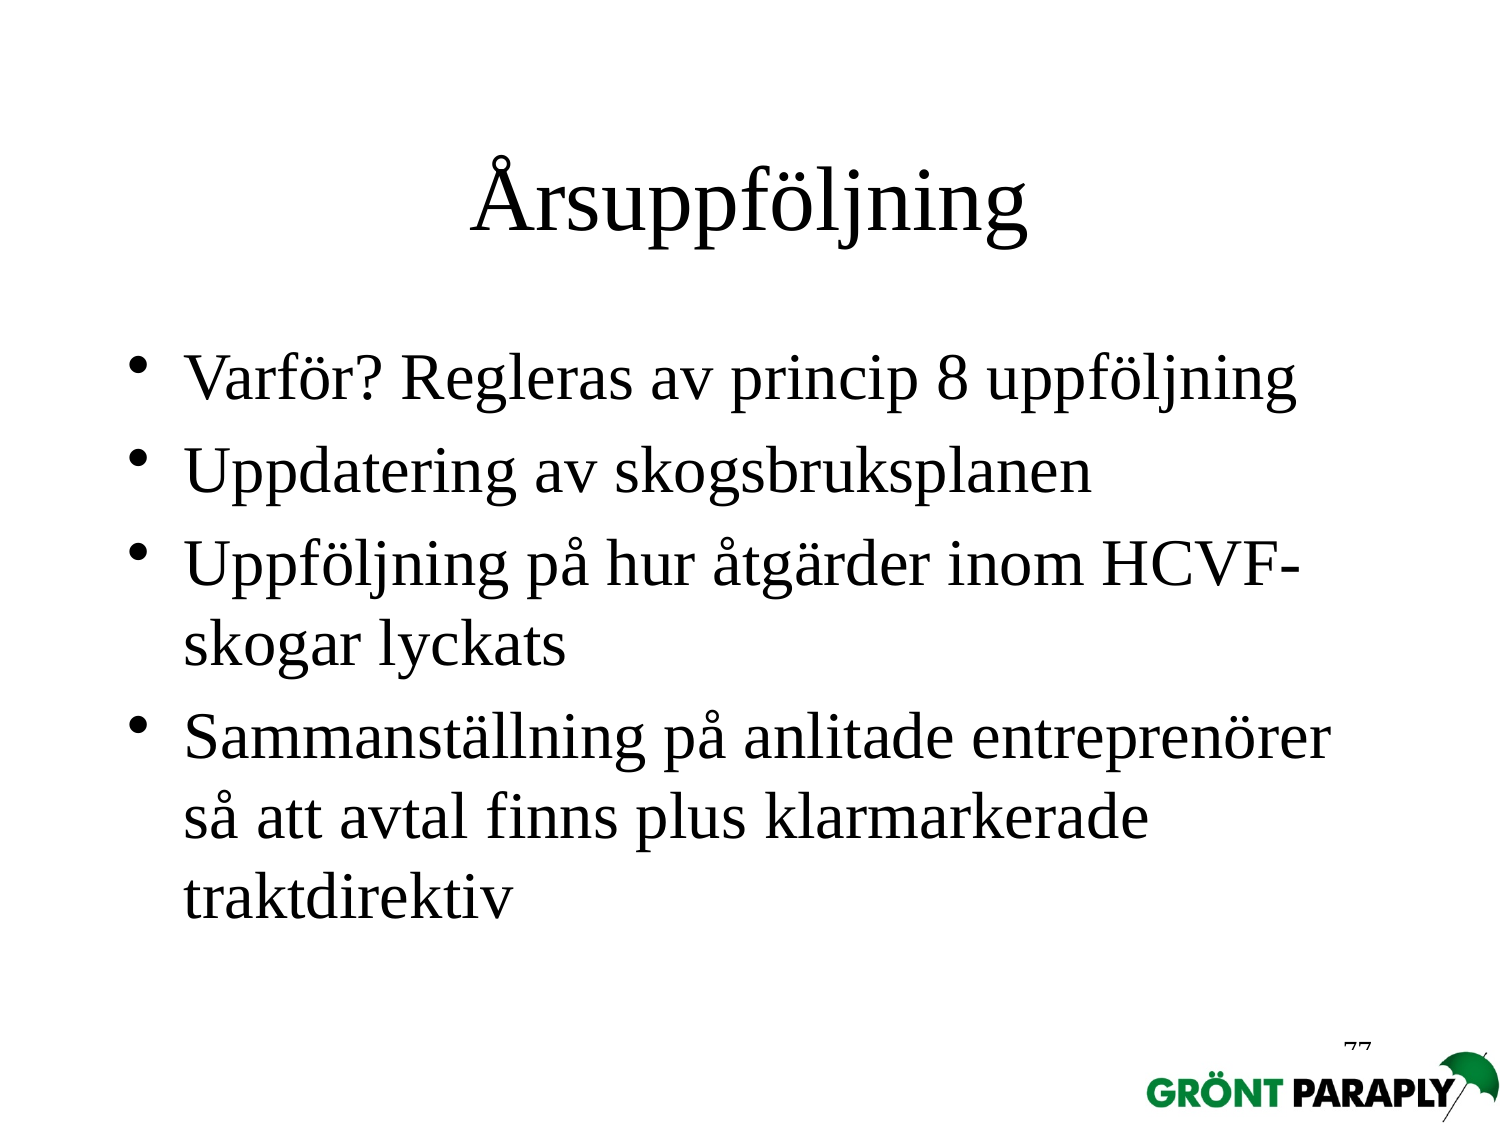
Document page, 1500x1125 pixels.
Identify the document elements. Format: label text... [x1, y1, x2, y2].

list Varför? Regleras av princip 8 uppföljning Uppdatering av skogsbruksplanen Uppföljning på hur åtgärder inom HCVF-skogar lyckats Sammanställning på anlitade entreprenörer så att avtal finns plus klarmarkerade traktdirektiv [112, 324, 1388, 1000]
title Årsuppföljning [112, 99, 1388, 288]
picture [1145, 1050, 1500, 1123]
slide_number 77 [1074, 1025, 1388, 1100]
